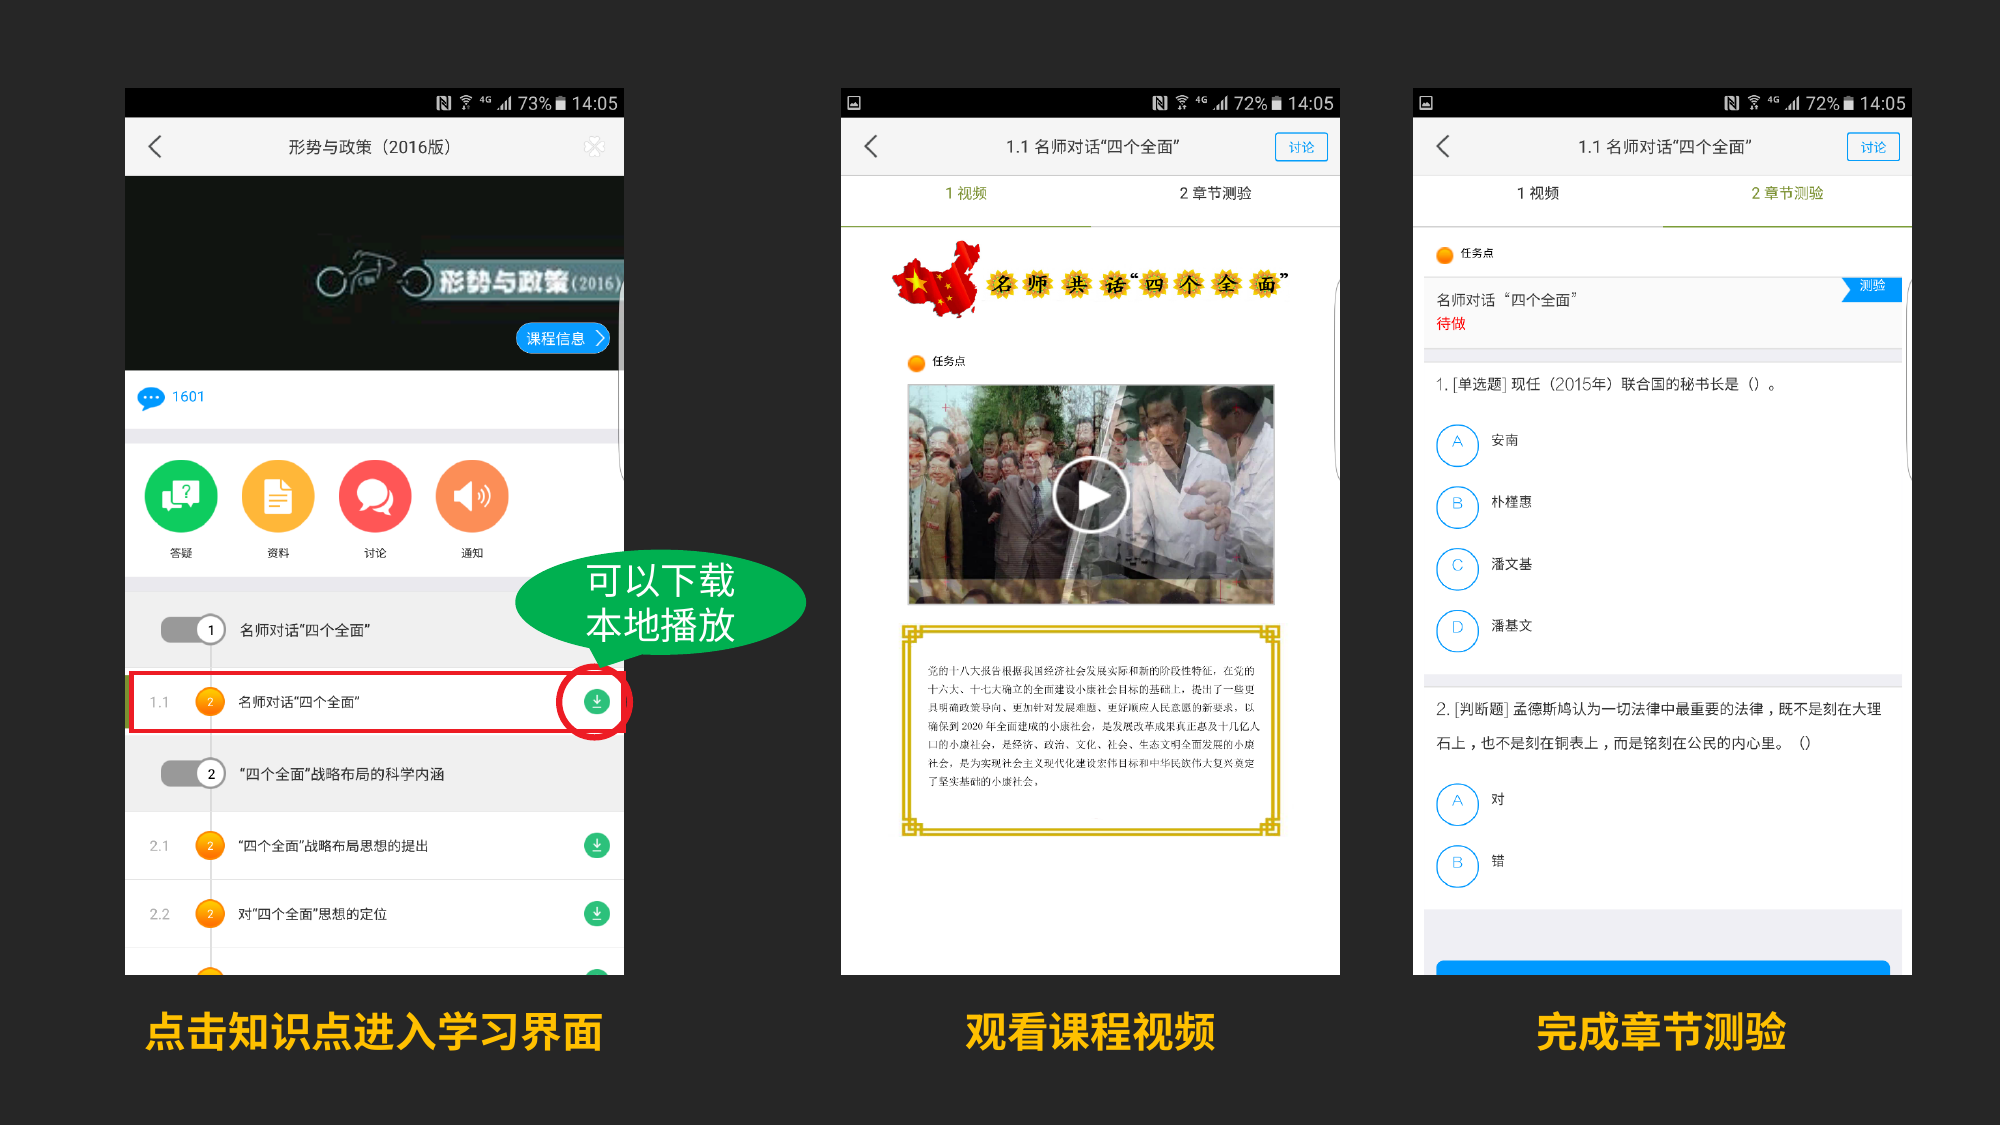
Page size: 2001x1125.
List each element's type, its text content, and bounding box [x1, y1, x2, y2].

text_box 观看课程视频 [841, 998, 1340, 1064]
picture [841, 88, 1340, 975]
text_box 点击知识点进入学习界面 [125, 998, 624, 1064]
picture [125, 88, 624, 975]
text_box 可以下载本地播放 [624, 548, 808, 662]
text_box [624, 680, 631, 724]
text_box 完成章节测验 [1412, 998, 1912, 1064]
picture [1412, 88, 1912, 975]
